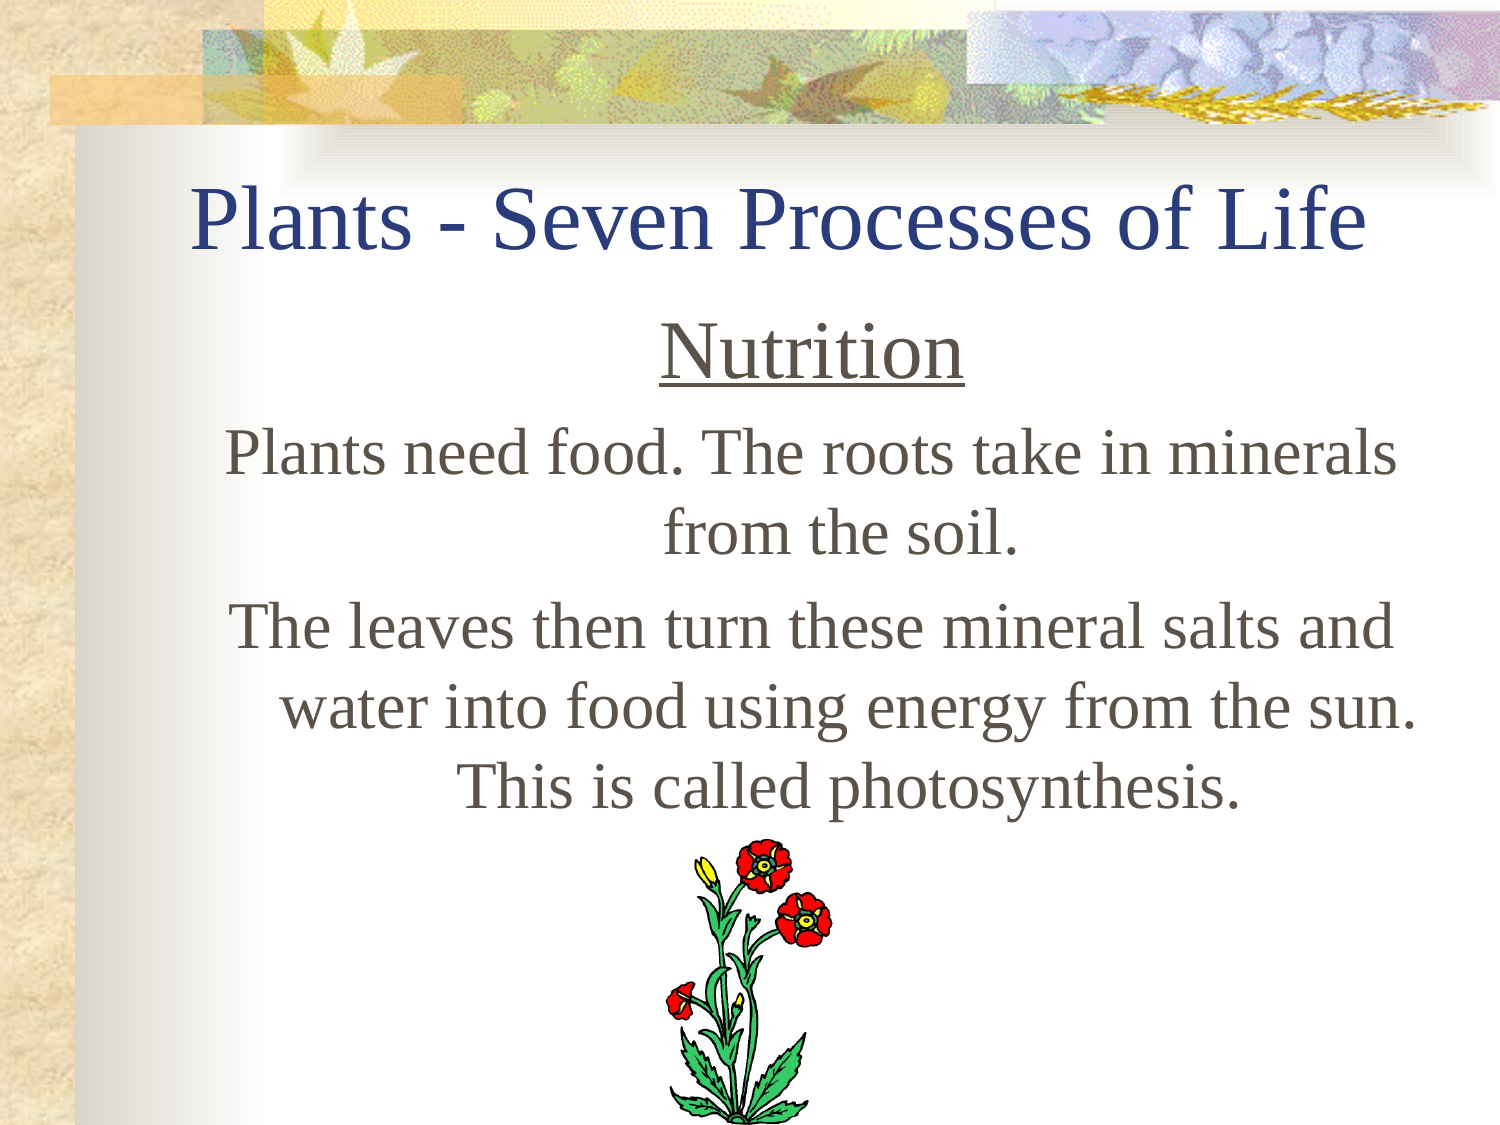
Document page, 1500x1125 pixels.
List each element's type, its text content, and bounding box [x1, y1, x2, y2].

picture [662, 837, 834, 1125]
picture [0, 0, 1500, 1125]
list Nutrition Plants need food. The roots take in minerals from the soil. The leaves then turn these mineral salts and water into food using energy from the sun. This is called photosynthesis. [174, 287, 1450, 1075]
title Plants - Seven Processes of Life [174, 137, 1450, 275]
